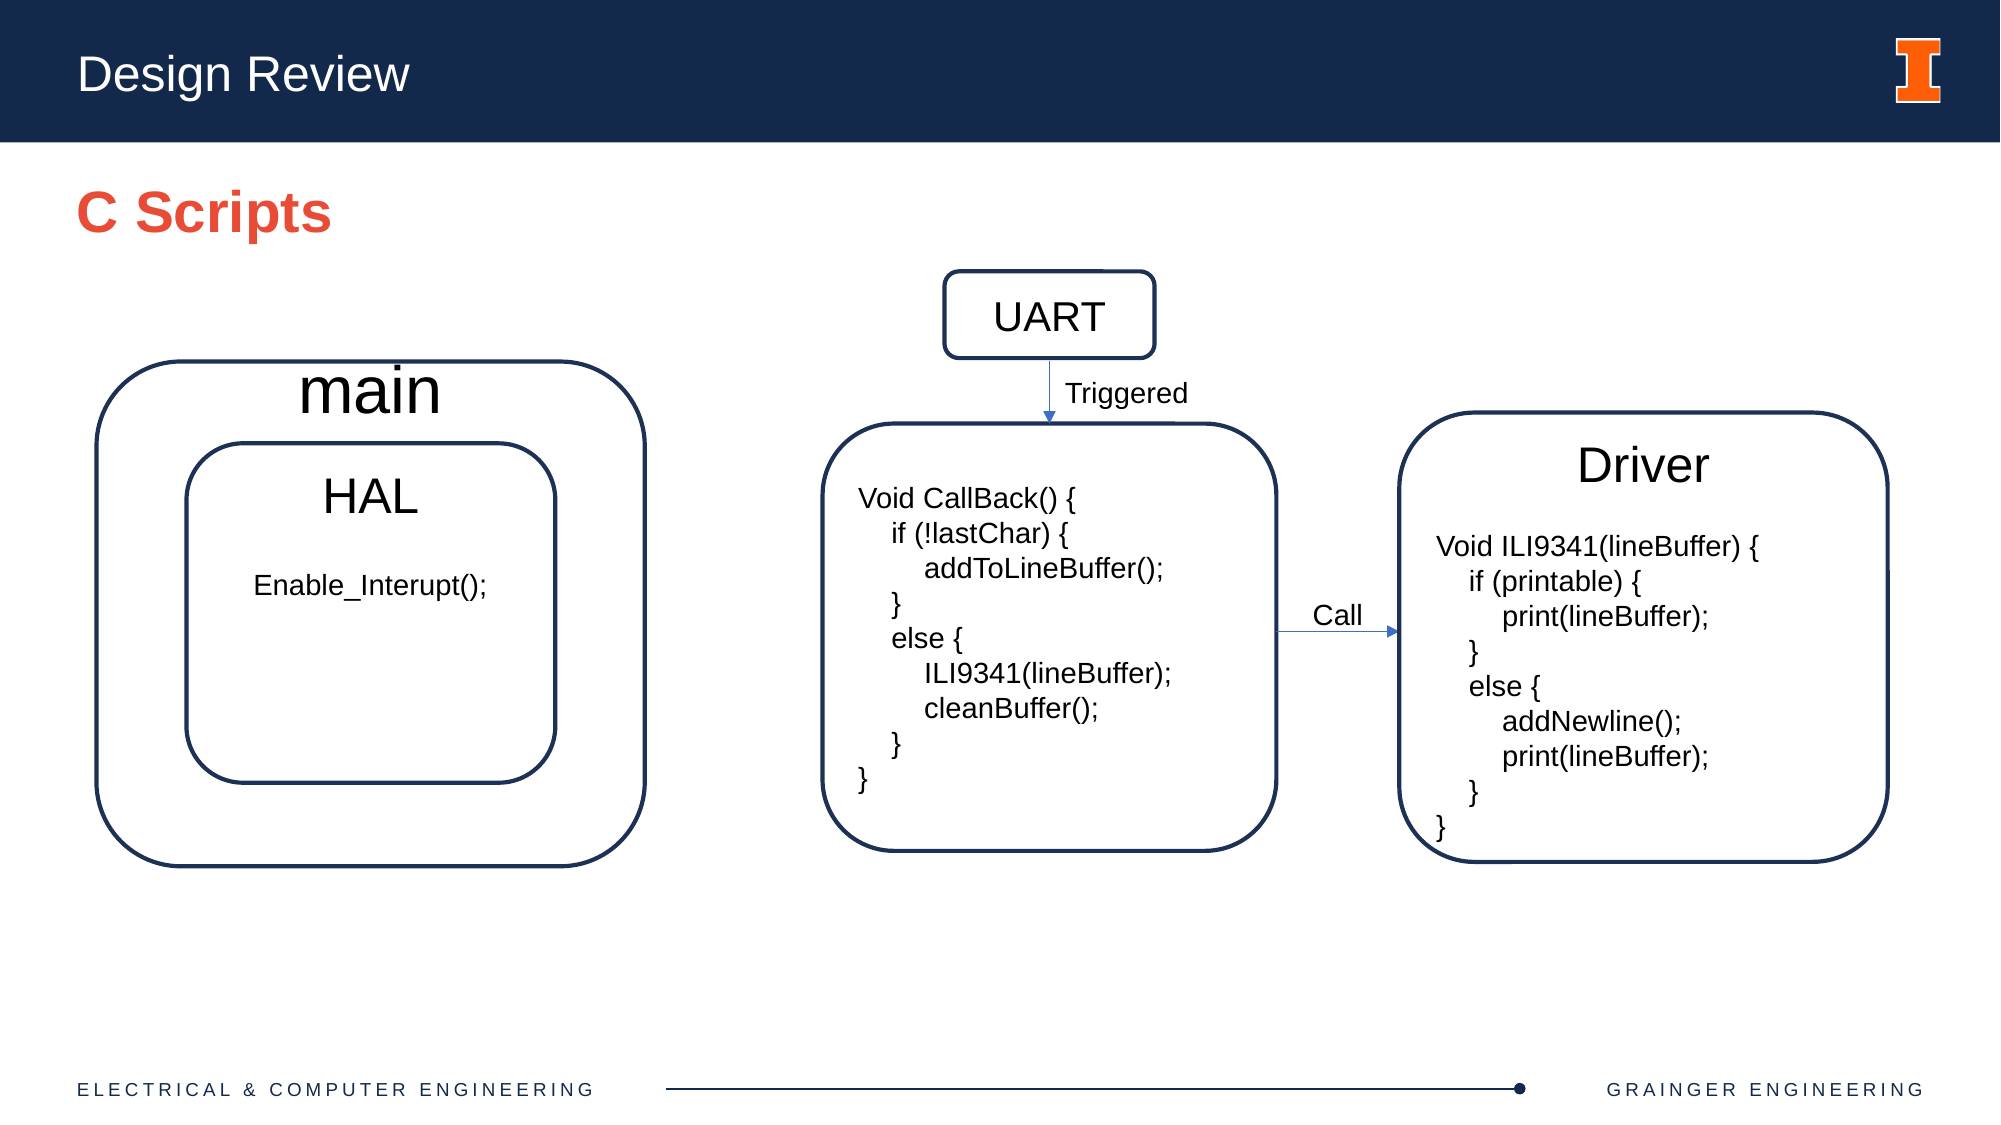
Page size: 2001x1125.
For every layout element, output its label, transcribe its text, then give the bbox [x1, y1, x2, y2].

text_box ELECTRICAL & COMPUTER ENGINEERING [61, 1070, 1373, 1108]
text_box GRAINGER ENGINEERING [1531, 1070, 1938, 1108]
text_box C Scripts [61, 167, 955, 266]
picture [1895, 38, 1941, 103]
text_box Design Review [61, 33, 1852, 109]
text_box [822, 271, 1888, 863]
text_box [665, 1082, 1526, 1095]
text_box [96, 361, 645, 867]
text_box [0, 0, 2000, 143]
